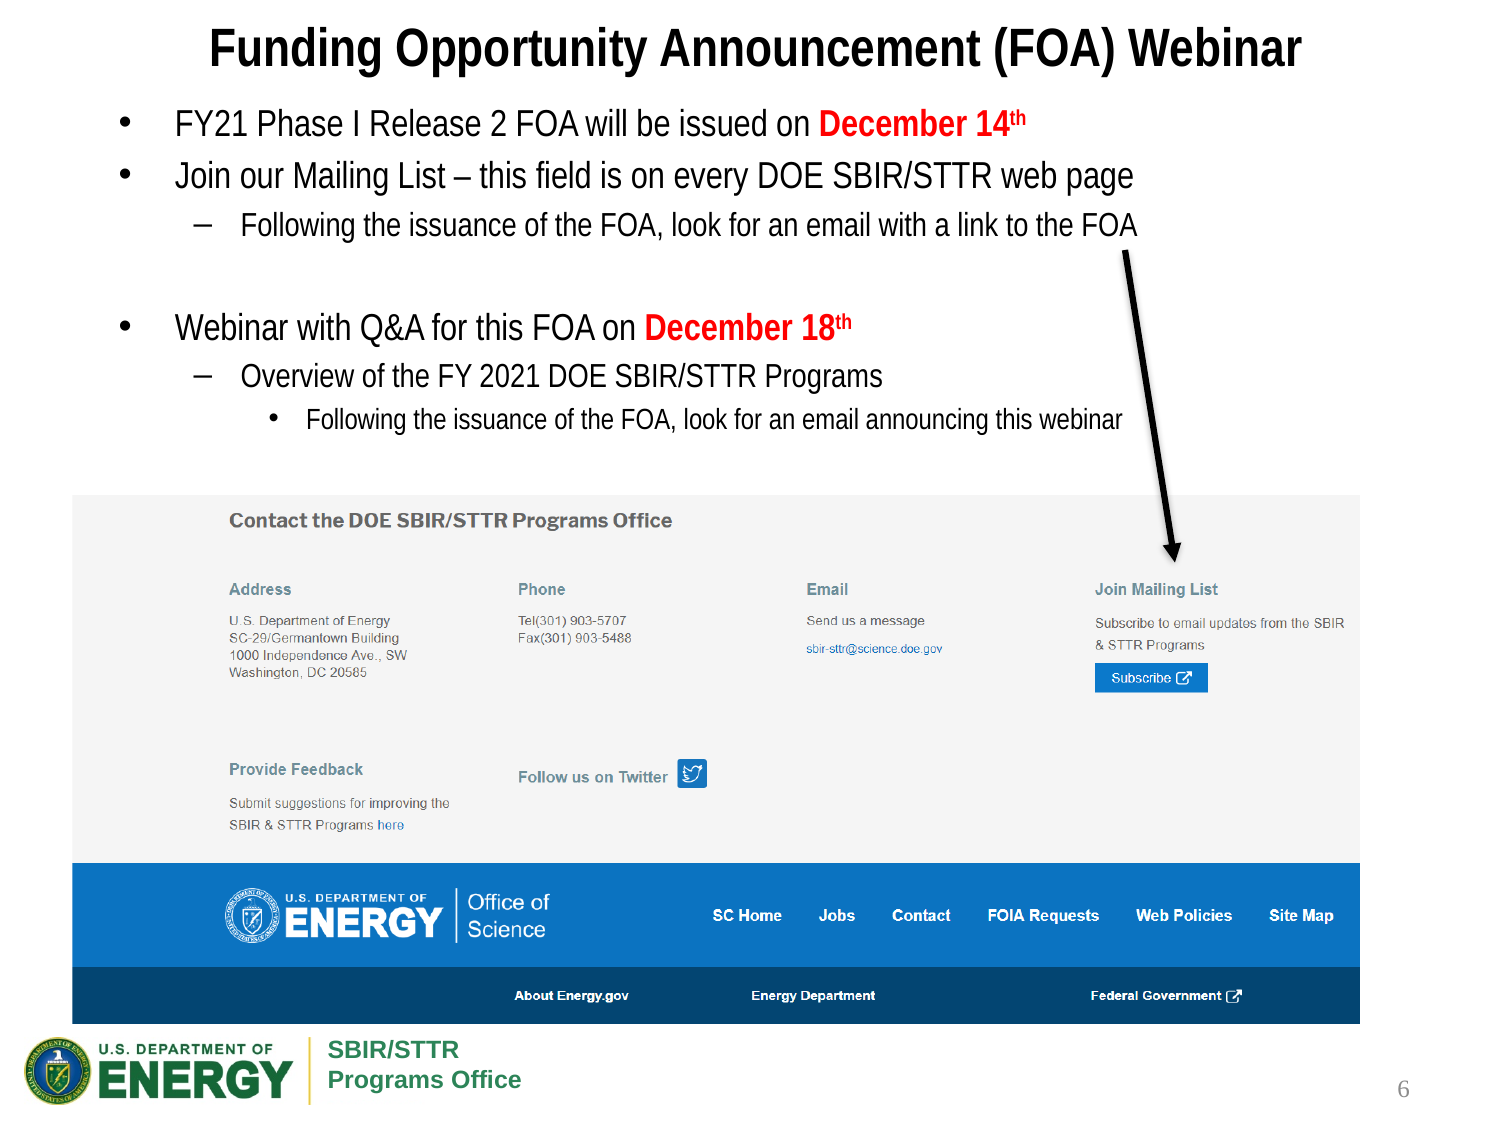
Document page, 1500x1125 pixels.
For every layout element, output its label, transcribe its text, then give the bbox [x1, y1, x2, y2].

list FY21 Phase I Release 2 FOA will be issued on December 14th Join our Mailing List – this field is on every DOE SBIR/STTR web page Following the issuance of the FOA, look for an email with a link to the FOA Webinar with Q&A for this FOA on December 18th Overview of the FY 2021 DOE SBIR/STTR Programs Following the issuance of the FOA, look for an email announcing this webinar [103, 91, 1329, 489]
picture [72, 495, 1361, 1024]
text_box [1124, 249, 1176, 563]
slide_number 6 [1074, 1042, 1425, 1103]
picture [24, 1037, 425, 1105]
title Funding Opportunity Announcement (FOA) Webinar [24, 4, 1488, 85]
